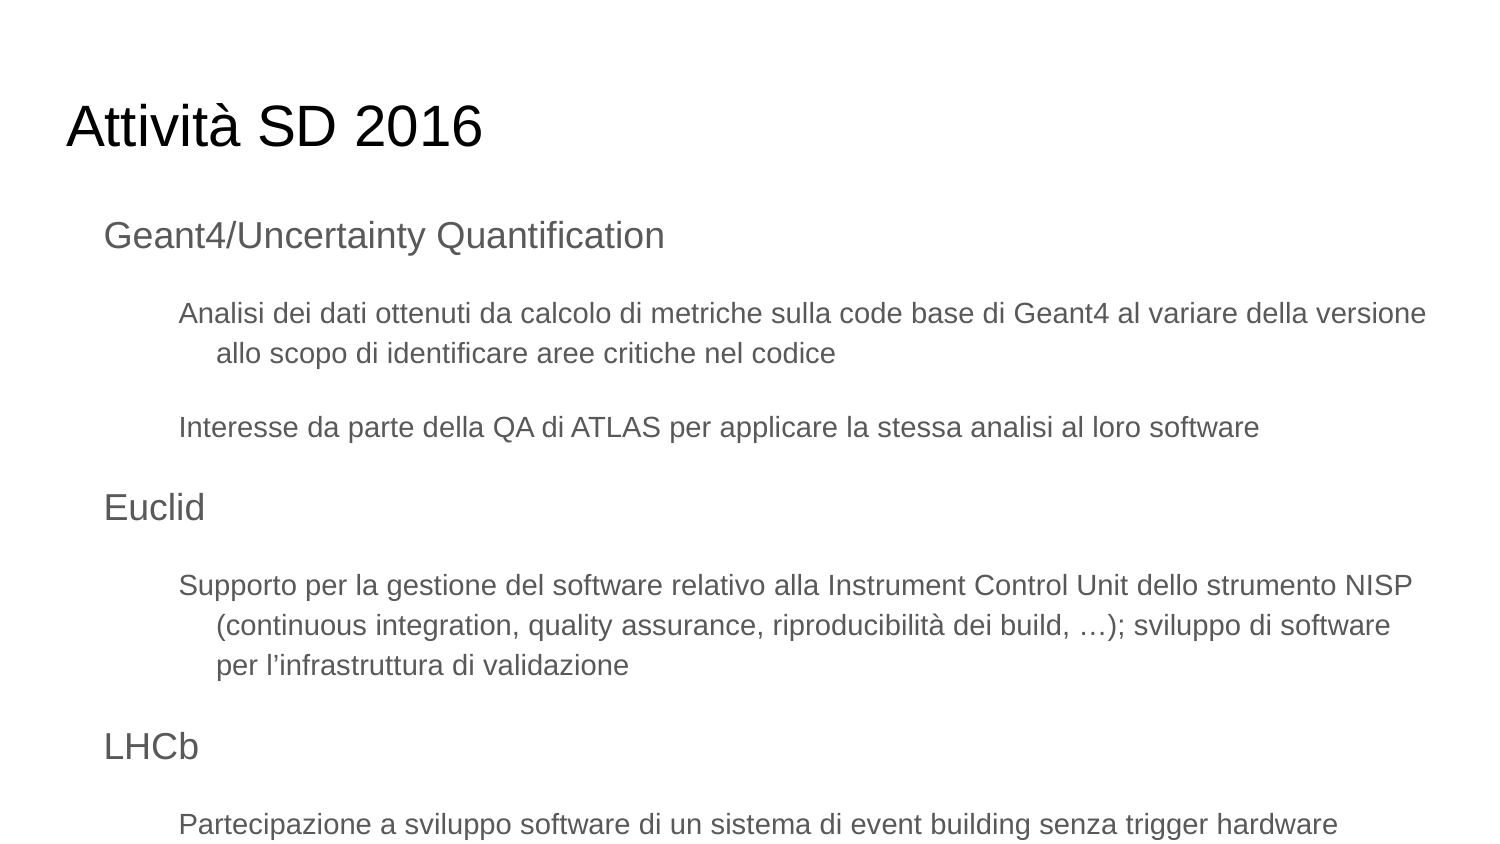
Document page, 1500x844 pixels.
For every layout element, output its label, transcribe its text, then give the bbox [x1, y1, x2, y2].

list Geant4/Uncertainty Quantification Analisi dei dati ottenuti da calcolo di metriche sulla code base di Geant4 al variare della versione allo scopo di identificare aree critiche nel codice Interesse da parte della QA di ATLAS per applicare la stessa analisi al loro software Euclid Supporto per la gestione del software relativo alla Instrument Control Unit dello strumento NISP (continuous integration, quality assurance, riproducibilità dei build, …); sviluppo di software per l’infrastruttura di validazione LHCb Partecipazione a sviluppo software di un sistema di event building senza trigger hardware Misure di scalabilità su vari cluster (incluso Marconi@CINECA) dimostrano la percorribilità dell’approccio [51, 189, 1449, 750]
title Attività SD 2016 [51, 72, 1449, 167]
